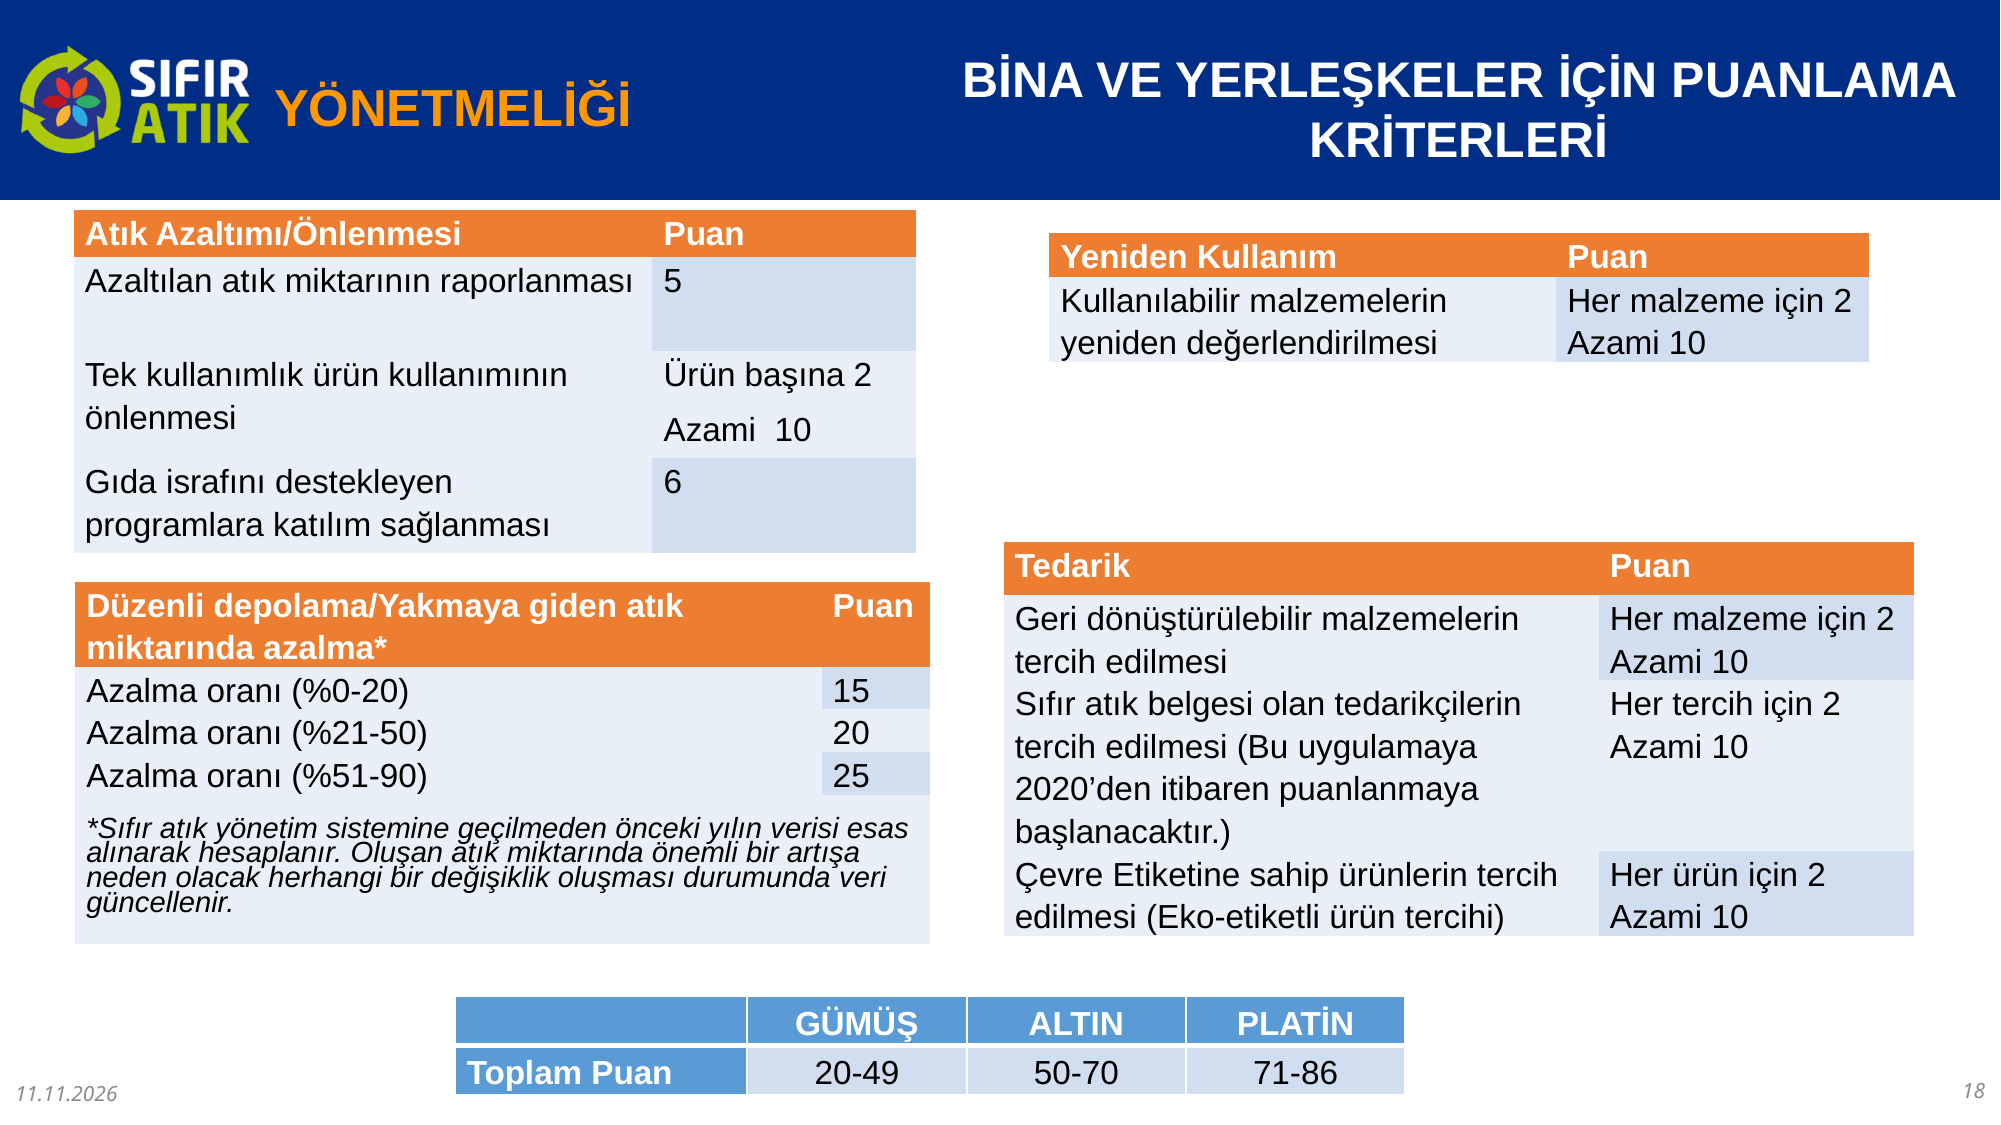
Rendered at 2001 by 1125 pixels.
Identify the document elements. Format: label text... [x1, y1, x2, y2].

table_cell Sıfır atık belgesi olan tedarikçilerin tercih edilmesi (Bu uygulamaya 2020’den itibaren puanlanmaya başlanacaktır.) [1004, 680, 1599, 851]
picture [10, 42, 260, 158]
table_cell Tek kullanımlık ürün kullanımının önlenmesi [74, 351, 652, 458]
table_header ALTIN [968, 997, 1185, 1043]
text_box [0, 0, 2000, 201]
table_cell 15 [822, 667, 930, 709]
table_header Atık Azaltımı/Önlenmesi [74, 210, 652, 257]
table_cell 71-86 [1187, 1048, 1404, 1094]
table_cell 20-49 [748, 1048, 966, 1094]
table_cell 50-70 [968, 1048, 1185, 1094]
table_cell Azaltılan atık miktarının raporlanması [74, 257, 652, 351]
table_cell Toplam Puan [456, 1048, 746, 1094]
text_box YÖNETMELİĞİ [260, 67, 746, 145]
table_header GÜMÜŞ [748, 997, 966, 1043]
table_header Puan [1599, 542, 1914, 595]
table_cell 25 [822, 752, 930, 795]
table_cell Geri dönüştürülebilir malzemelerin tercih edilmesi [1004, 595, 1599, 680]
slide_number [0, 1065, 450, 1125]
slide_number 18 [1550, 1062, 2000, 1123]
table_cell 5 [652, 257, 916, 351]
table_cell *Sıfır atık yönetim sistemine geçilmeden önceki yılın verisi esas alınarak hesaplanır. Oluşan atık miktarında önemli bir artışa neden olacak herhangi bir değişiklik oluşması durumunda veri güncellenir. [75, 795, 930, 944]
table_cell Çevre Etiketine sahip ürünlerin tercih edilmesi (Eko-etiketli ürün tercihi) [1004, 851, 1599, 936]
table_cell Her ürün için 2 Azami 10 [1599, 851, 1914, 936]
table_cell Ürün başına 2 Azami 10 [652, 351, 916, 458]
table_header PLATİN [1187, 997, 1404, 1043]
table_cell 6 [652, 458, 916, 553]
table_header Düzenli depolama/Yakmaya giden atık miktarında azalma* [75, 582, 822, 667]
table_cell Kullanılabilir malzemelerin yeniden değerlendirilmesi [1049, 277, 1556, 362]
table_header Puan [822, 582, 930, 667]
table_cell Azalma oranı (%21-50) [75, 709, 822, 752]
table_header Puan [652, 210, 916, 257]
table_header Tedarik [1004, 542, 1599, 595]
table_cell Gıda israfını destekleyen programlara katılım sağlanması [74, 458, 652, 553]
text_box BİNA VE YERLEŞKELER İÇİN PUANLAMA KRİTERLERİ [846, 39, 2000, 175]
table_cell Her tercih için 2 Azami 10 [1599, 680, 1914, 851]
table_header [456, 997, 746, 1043]
table_cell Her malzeme için 2 Azami 10 [1599, 595, 1914, 680]
table_header Yeniden Kullanım [1049, 233, 1556, 277]
table_cell 20 [822, 709, 930, 752]
table_cell Azalma oranı (%0-20) [75, 667, 822, 709]
table_cell Her malzeme için 2 Azami 10 [1556, 277, 1869, 362]
table_header Puan [1556, 233, 1869, 277]
table_cell Azalma oranı (%51-90) [75, 752, 822, 795]
